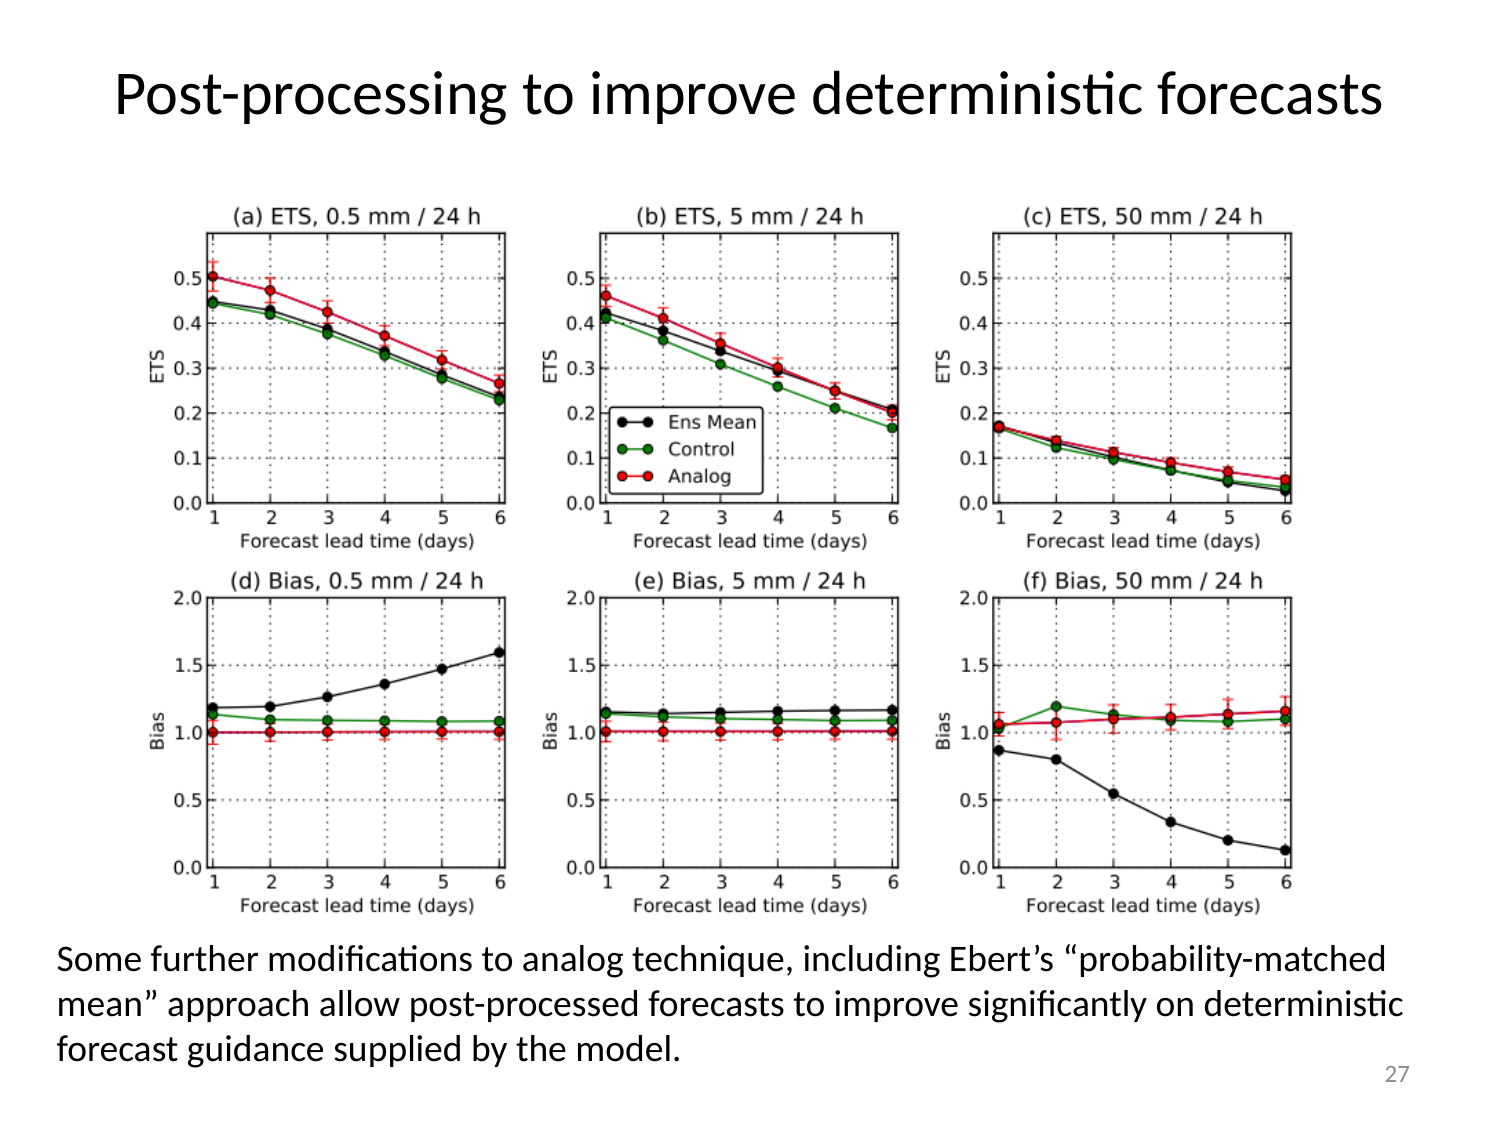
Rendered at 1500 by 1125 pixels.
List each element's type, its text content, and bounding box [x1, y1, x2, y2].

slide_number 27 [1074, 1042, 1425, 1103]
text_box Some further modifications to analog technique, including Ebert’s “probability-matched mean” approach allow post-processed forecasts to improve significantly on deterministic forecast guidance supplied by the model. [41, 926, 1420, 1076]
picture [124, 197, 1312, 924]
title Post-processing to improve deterministic forecasts [75, 21, 1425, 158]
